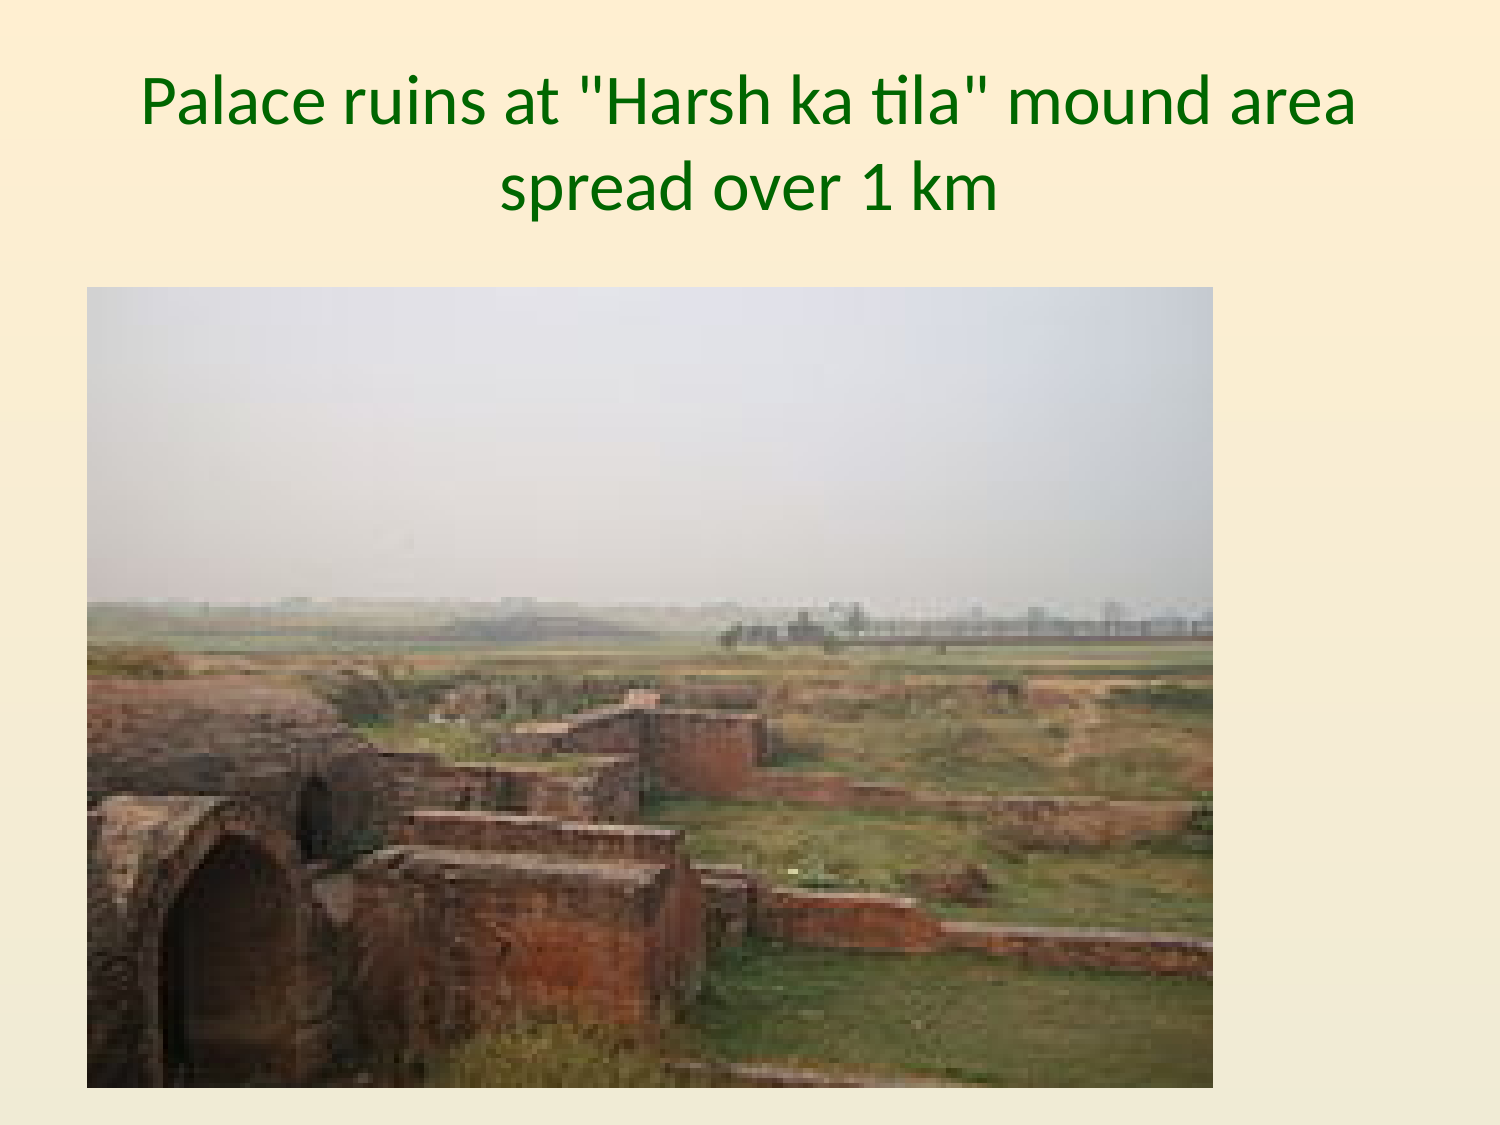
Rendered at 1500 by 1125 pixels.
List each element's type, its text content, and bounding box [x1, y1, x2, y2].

title Palace ruins at "Harsh ka tila" mound area spread over 1 km [75, 45, 1425, 233]
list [87, 287, 1213, 1088]
